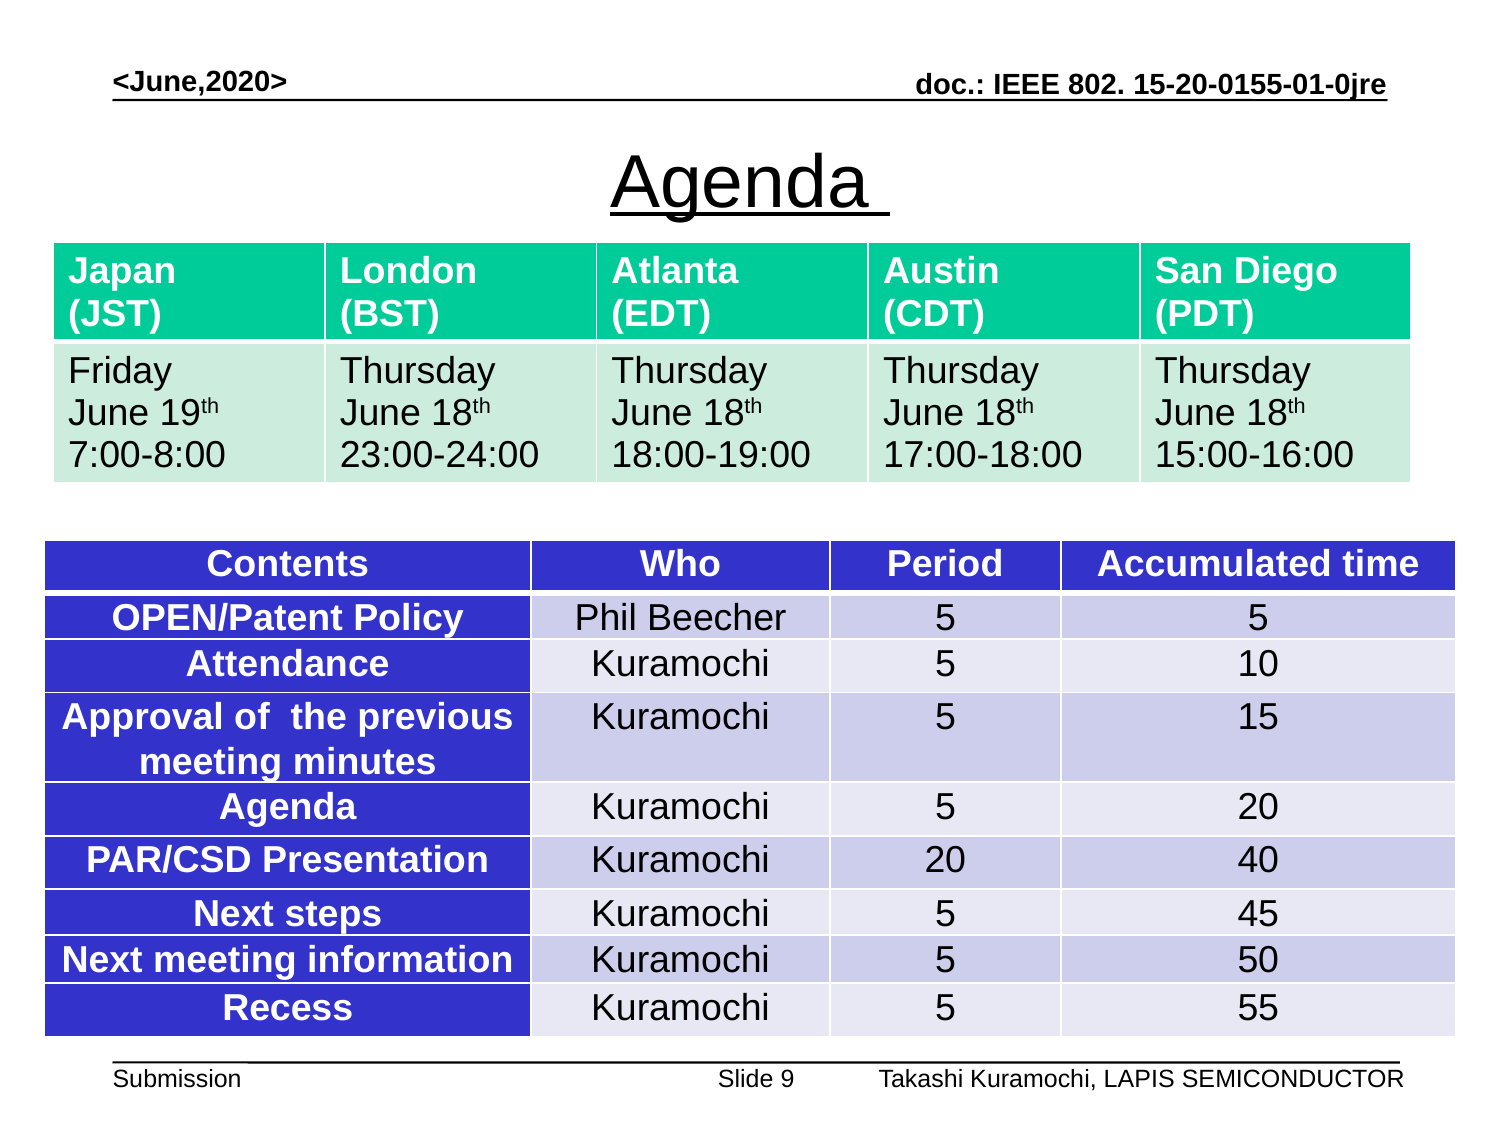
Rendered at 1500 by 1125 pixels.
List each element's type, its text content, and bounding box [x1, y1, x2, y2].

table_cell 45 [1062, 890, 1455, 934]
table_cell Agenda [45, 783, 530, 835]
table_cell Thursday June 18th 23:00-24:00 [326, 344, 596, 482]
table_cell 5 [831, 936, 1060, 982]
table_cell 5 [1062, 596, 1455, 638]
table_header Austin (CDT) [869, 243, 1139, 339]
table_header Period [831, 541, 1060, 590]
table_cell Kuramochi [532, 837, 829, 888]
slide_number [112, 62, 375, 98]
footer Takashi Kuramochi, LAPIS SEMICONDUCTOR [797, 1062, 1413, 1094]
table_cell Kuramochi [532, 890, 829, 934]
table_cell 5 [831, 783, 1060, 835]
table_header London (BST) [326, 243, 596, 339]
table_cell Thursday June 18th 15:00-16:00 [1141, 344, 1410, 482]
table_cell Thursday June 18th 17:00-18:00 [869, 344, 1139, 482]
table_header Who [532, 541, 829, 590]
table_cell Thursday June 18th 18:00-19:00 [597, 344, 867, 482]
table_cell Attendance [45, 640, 530, 692]
table_cell Approval of the previous meeting minutes [45, 693, 530, 781]
table_header San Diego (PDT) [1141, 243, 1410, 339]
table_header Contents [45, 541, 530, 590]
table_cell 5 [831, 890, 1060, 934]
table_header Atlanta (EDT) [597, 243, 867, 339]
table_cell 5 [831, 693, 1060, 781]
table_cell 15 [1062, 693, 1455, 781]
table_cell 5 [831, 596, 1060, 638]
table_header Accumulated time [1062, 541, 1455, 590]
table_cell 20 [1062, 783, 1455, 835]
table_cell Next steps [45, 890, 530, 934]
table_cell Phil Beecher [532, 596, 829, 638]
table_cell 5 [831, 640, 1060, 692]
table_cell Recess [45, 984, 530, 1036]
table_cell Next meeting information [45, 936, 530, 982]
table_cell Kuramochi [532, 783, 829, 835]
table_cell 50 [1062, 936, 1455, 982]
table_cell 5 [831, 984, 1060, 1036]
table_cell 40 [1062, 837, 1455, 888]
table_cell 20 [831, 837, 1060, 888]
table_cell PAR/CSD Presentation [45, 837, 530, 888]
table_cell 55 [1062, 984, 1455, 1036]
table_cell OPEN/Patent Policy [45, 596, 530, 638]
table_cell Kuramochi [532, 693, 829, 781]
table_cell Friday June 19th 7:00-8:00 [54, 344, 324, 482]
table_cell Kuramochi [532, 984, 829, 1036]
slide_number Slide 9 [709, 1062, 803, 1093]
table_cell Kuramochi [532, 640, 829, 692]
table_cell 10 [1062, 640, 1455, 692]
table_header Japan (JST) [54, 243, 324, 339]
title Agenda [112, 112, 1388, 242]
table_cell Kuramochi [532, 936, 829, 982]
